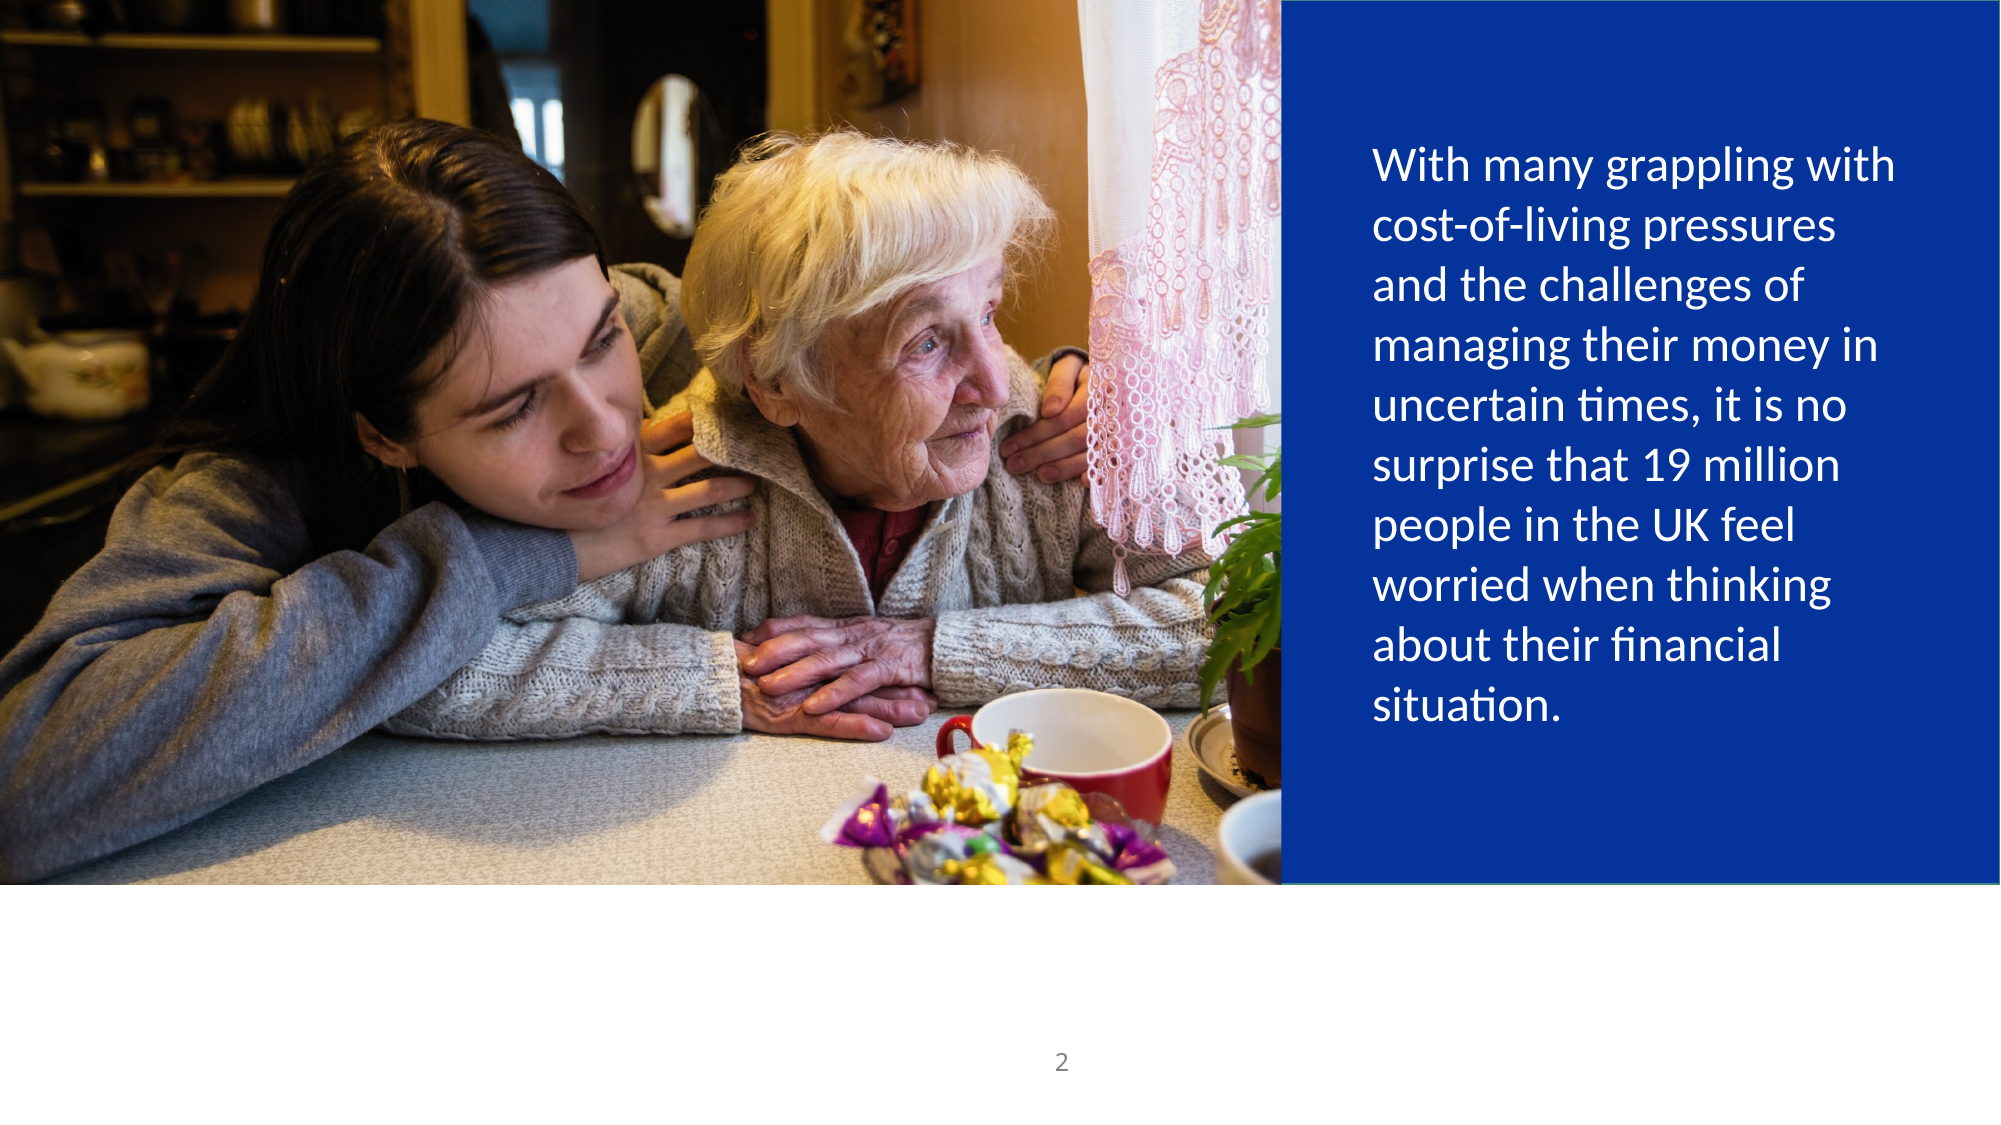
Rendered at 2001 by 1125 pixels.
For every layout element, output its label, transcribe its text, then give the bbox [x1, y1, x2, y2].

text_box [1282, 0, 2000, 885]
title With many grappling with cost-of-living pressures and the challenges of managing their money in uncertain times, it is no surprise that 19 million people in the UK feel worried when thinking about their financial situation. [1372, 131, 1916, 634]
picture [0, 0, 1282, 885]
slide_number 2 [1017, 1033, 1107, 1093]
